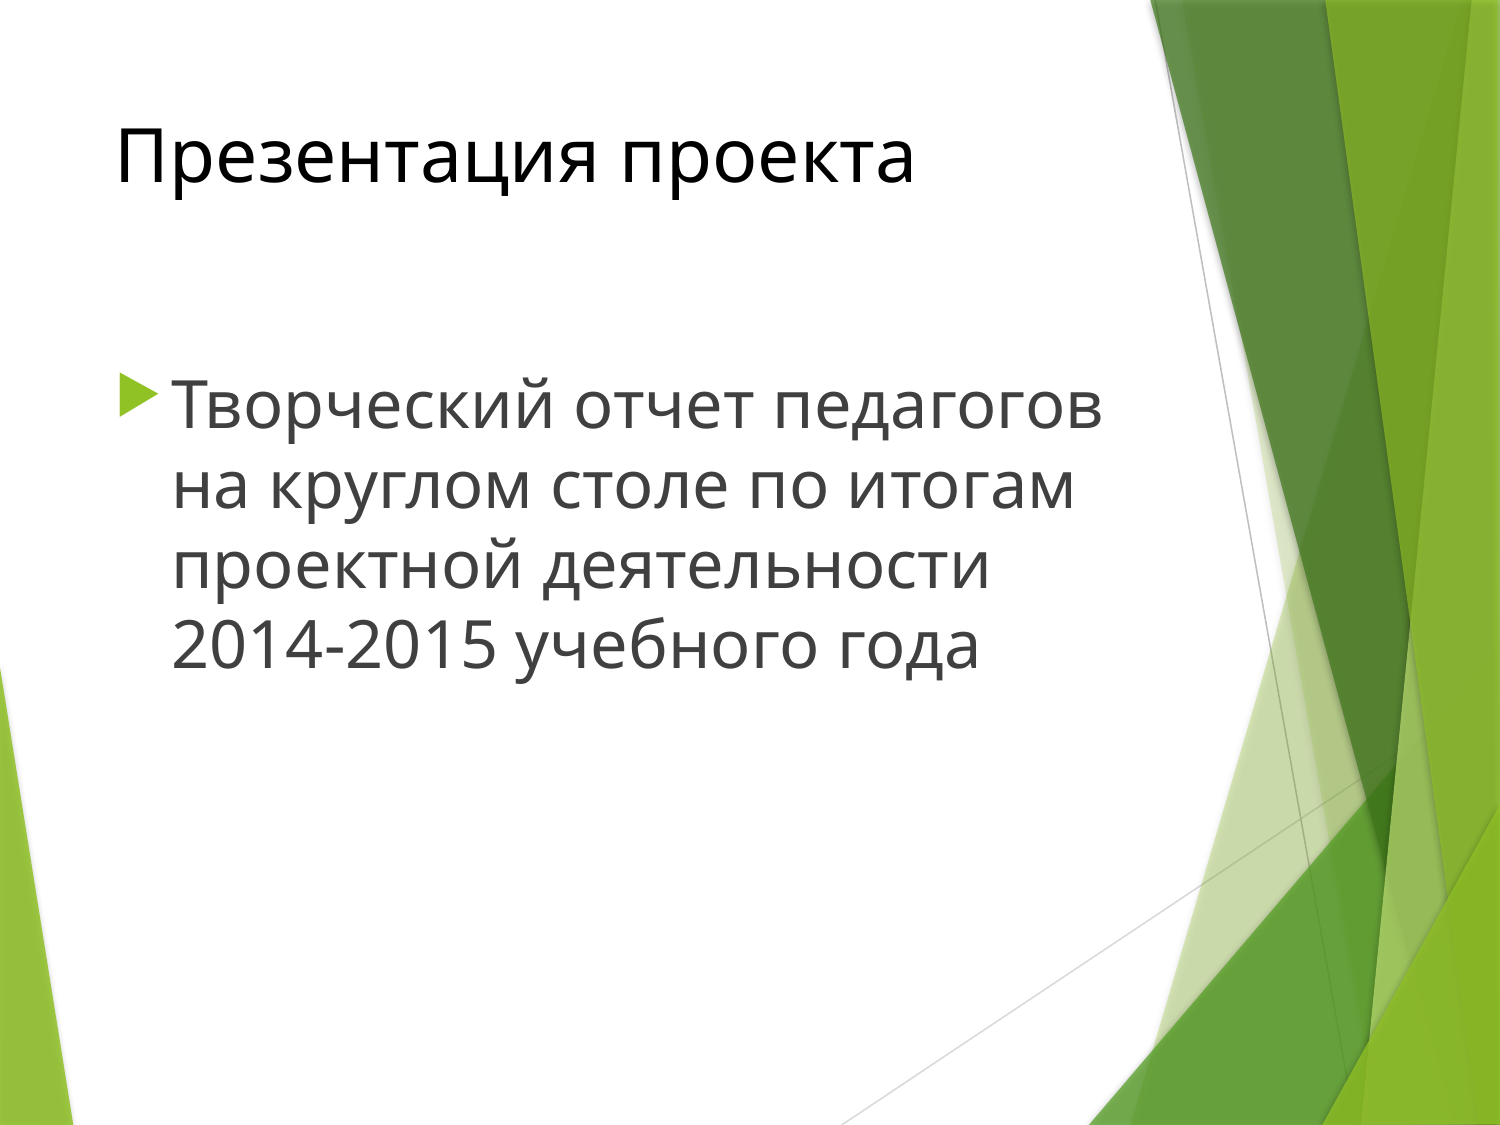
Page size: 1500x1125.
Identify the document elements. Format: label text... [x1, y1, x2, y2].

title Презентация проекта [99, 99, 1142, 317]
list Творческий отчет педагогов на круглом столе по итогам проектной деятельности 2014-2015 учебного года [99, 354, 1142, 992]
